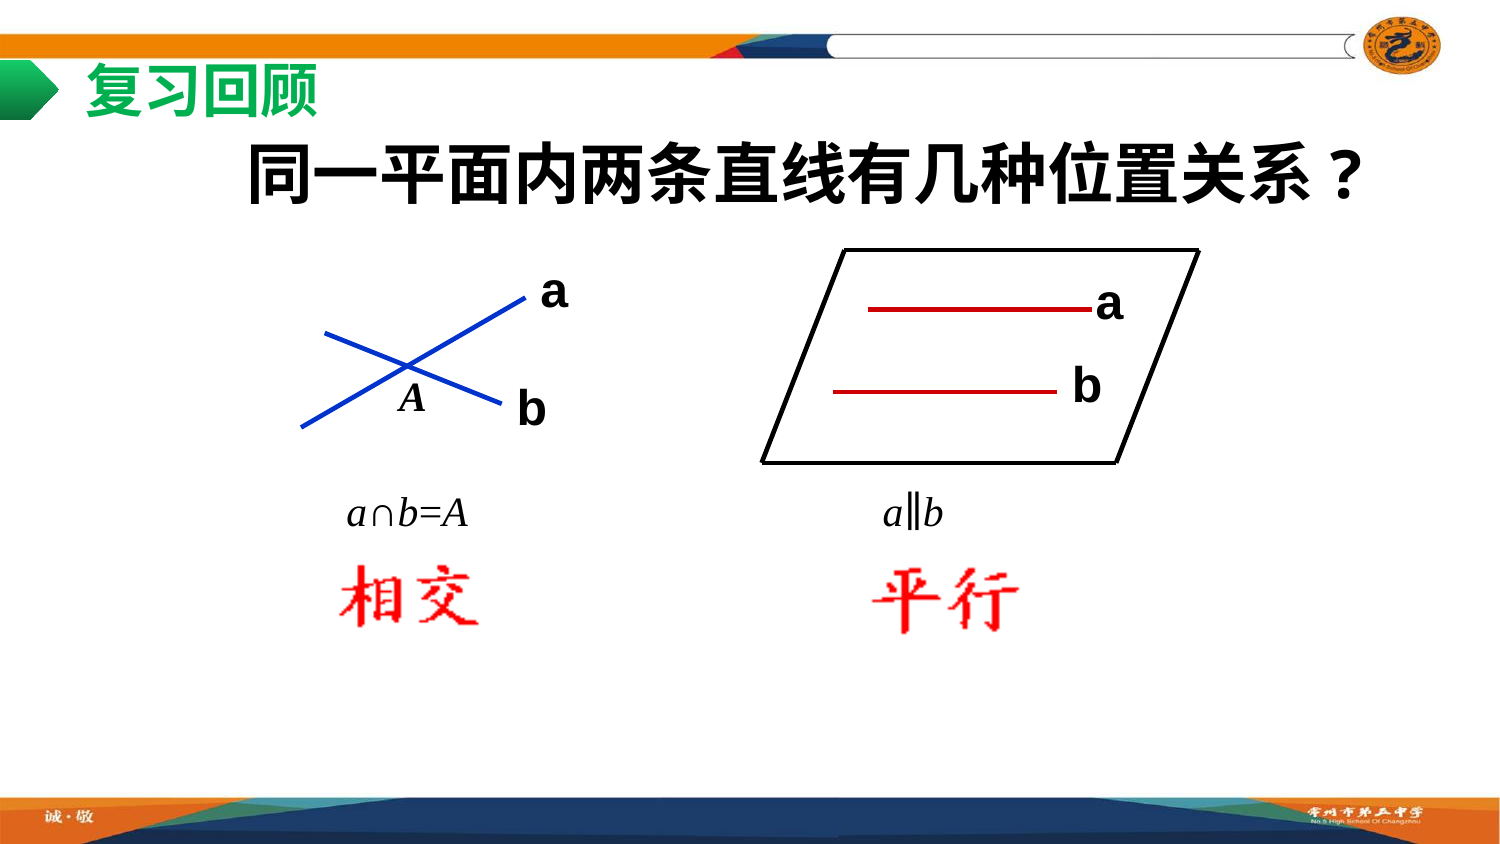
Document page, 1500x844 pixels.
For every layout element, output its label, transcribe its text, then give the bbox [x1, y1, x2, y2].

picture [0, 0, 1500, 844]
text_box [0, 59, 59, 120]
text_box 复习回顾 [85, 54, 454, 125]
text_box a∥b [867, 477, 1064, 543]
text_box a∩b=A [331, 477, 554, 543]
text_box 同一平面内两条直线有几种位置关系? [157, 124, 1377, 220]
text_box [301, 250, 1199, 463]
